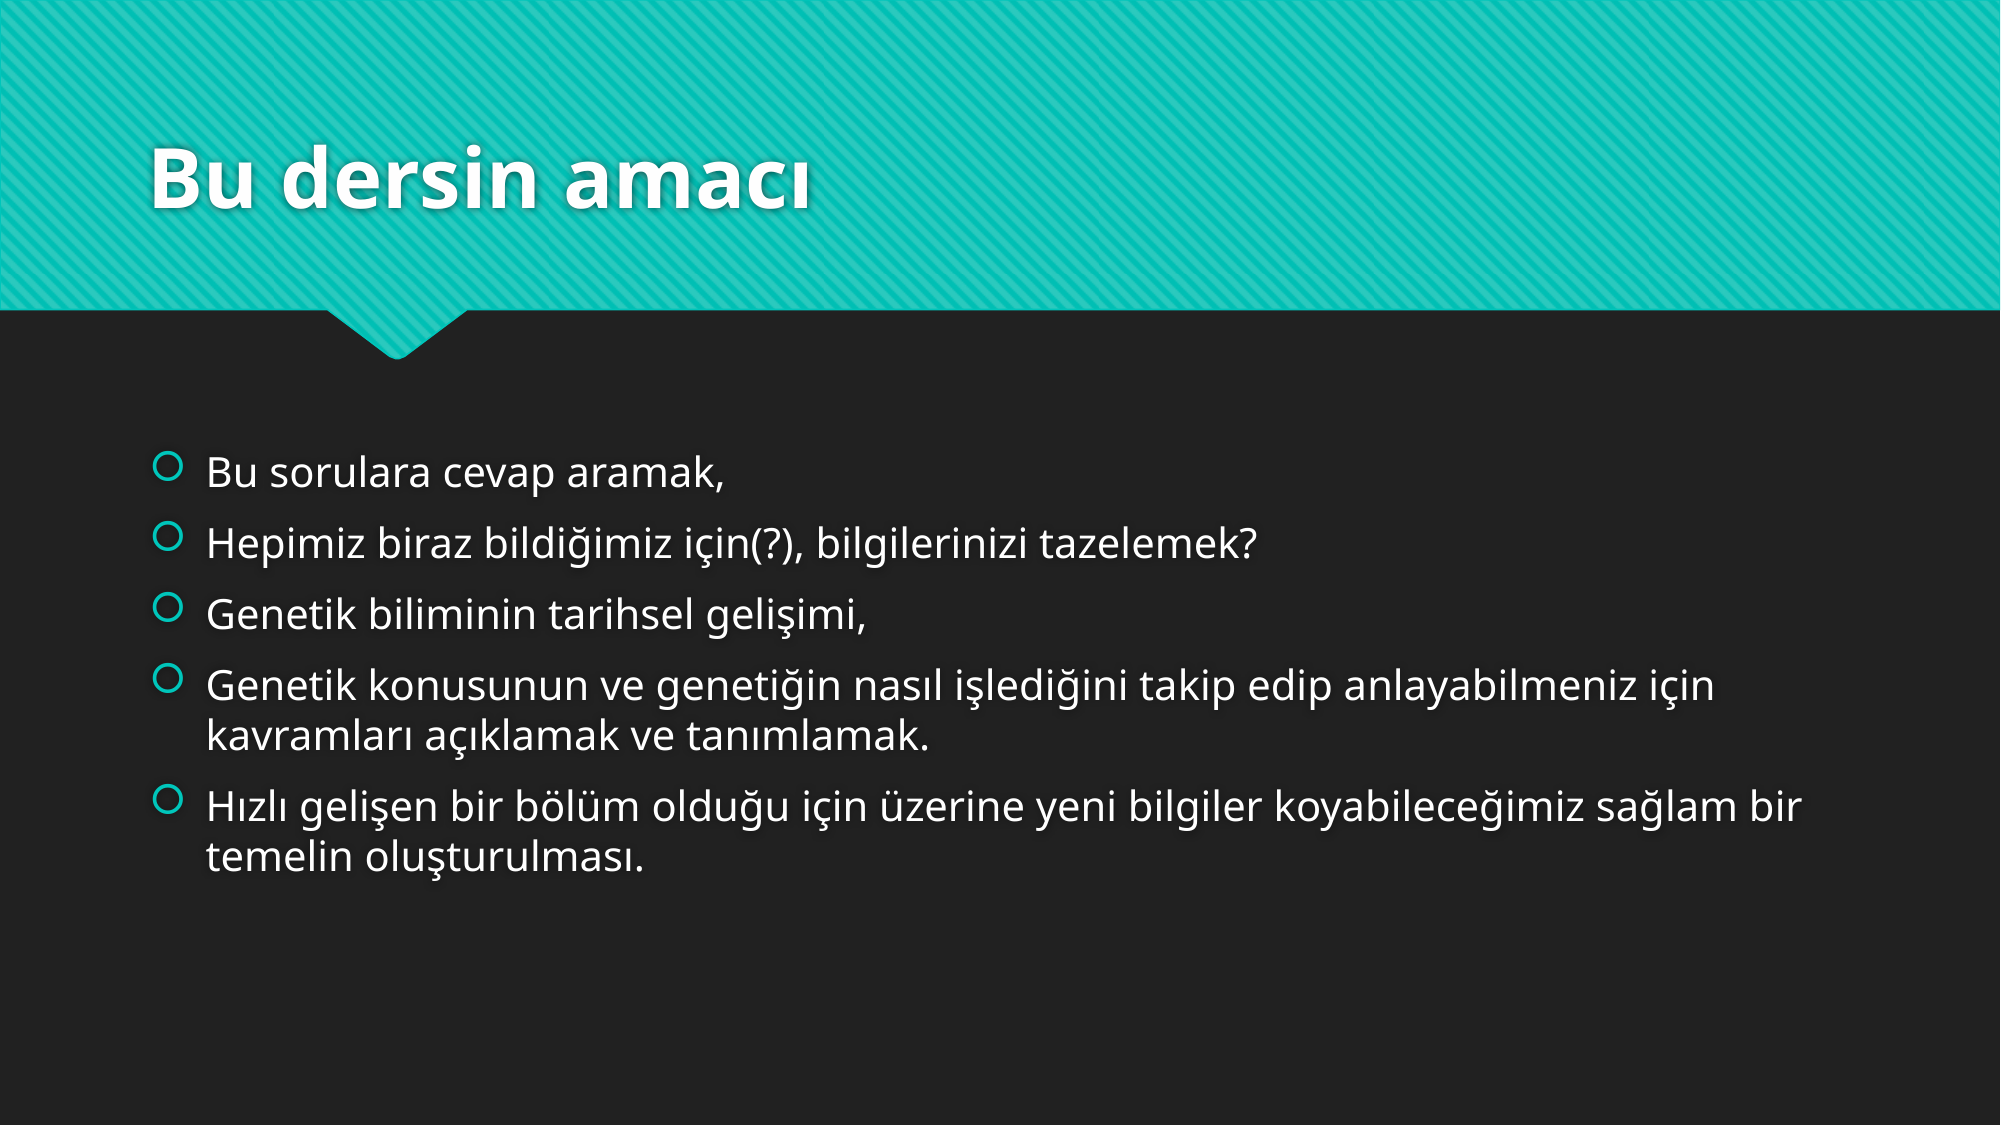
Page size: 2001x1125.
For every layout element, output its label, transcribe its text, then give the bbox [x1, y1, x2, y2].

list Bu sorulara cevap aramak, Hepimiz biraz bildiğimiz için(?), bilgilerinizi tazelemek? Genetik biliminin tarihsel gelişimi, Genetik konusunun ve genetiğin nasıl işlediğini takip edip anlayabilmeniz için kavramları açıklamak ve tanımlamak. Hızlı gelişen bir bölüm olduğu için üzerine yeni bilgiler koyabileceğimiz sağlam bir temelin oluşturulması. [134, 364, 1866, 962]
title Bu dersin amacı [132, 73, 1868, 233]
